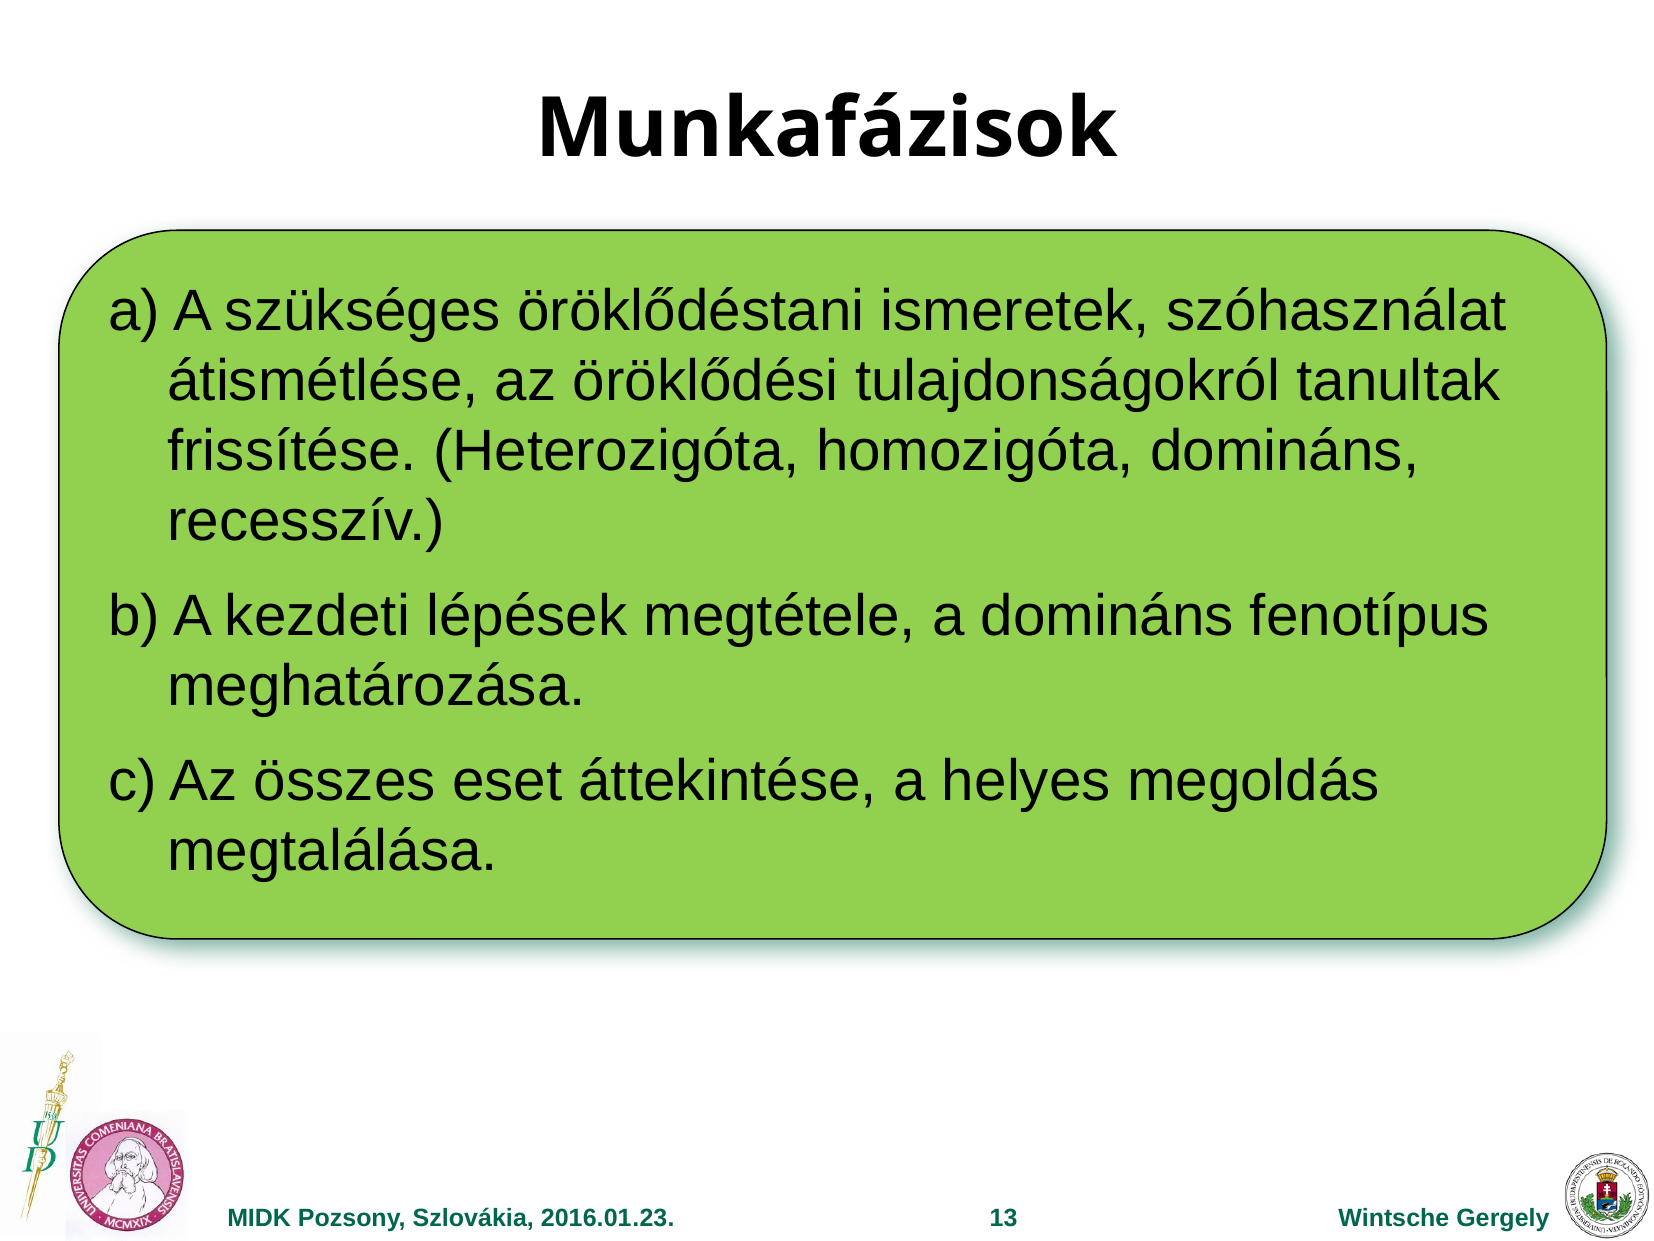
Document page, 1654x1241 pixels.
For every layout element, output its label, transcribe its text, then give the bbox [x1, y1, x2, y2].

text_box a) A szükséges öröklődéstani ismeretek, szóhasználat átismétlése, az öröklődési tulajdonságokról tanultak frissítése. (Heterozigóta, homozigóta, domináns, recesszív.) b) A kezdeti lépések megtétele, a domináns fenotípus meghatározása. c) Az összes eset áttekintése, a helyes megoldás megtalálása. [58, 230, 1607, 939]
picture [1560, 1149, 1653, 1241]
picture [0, 1033, 189, 1241]
text_box Munkafázisok [58, 74, 1595, 183]
